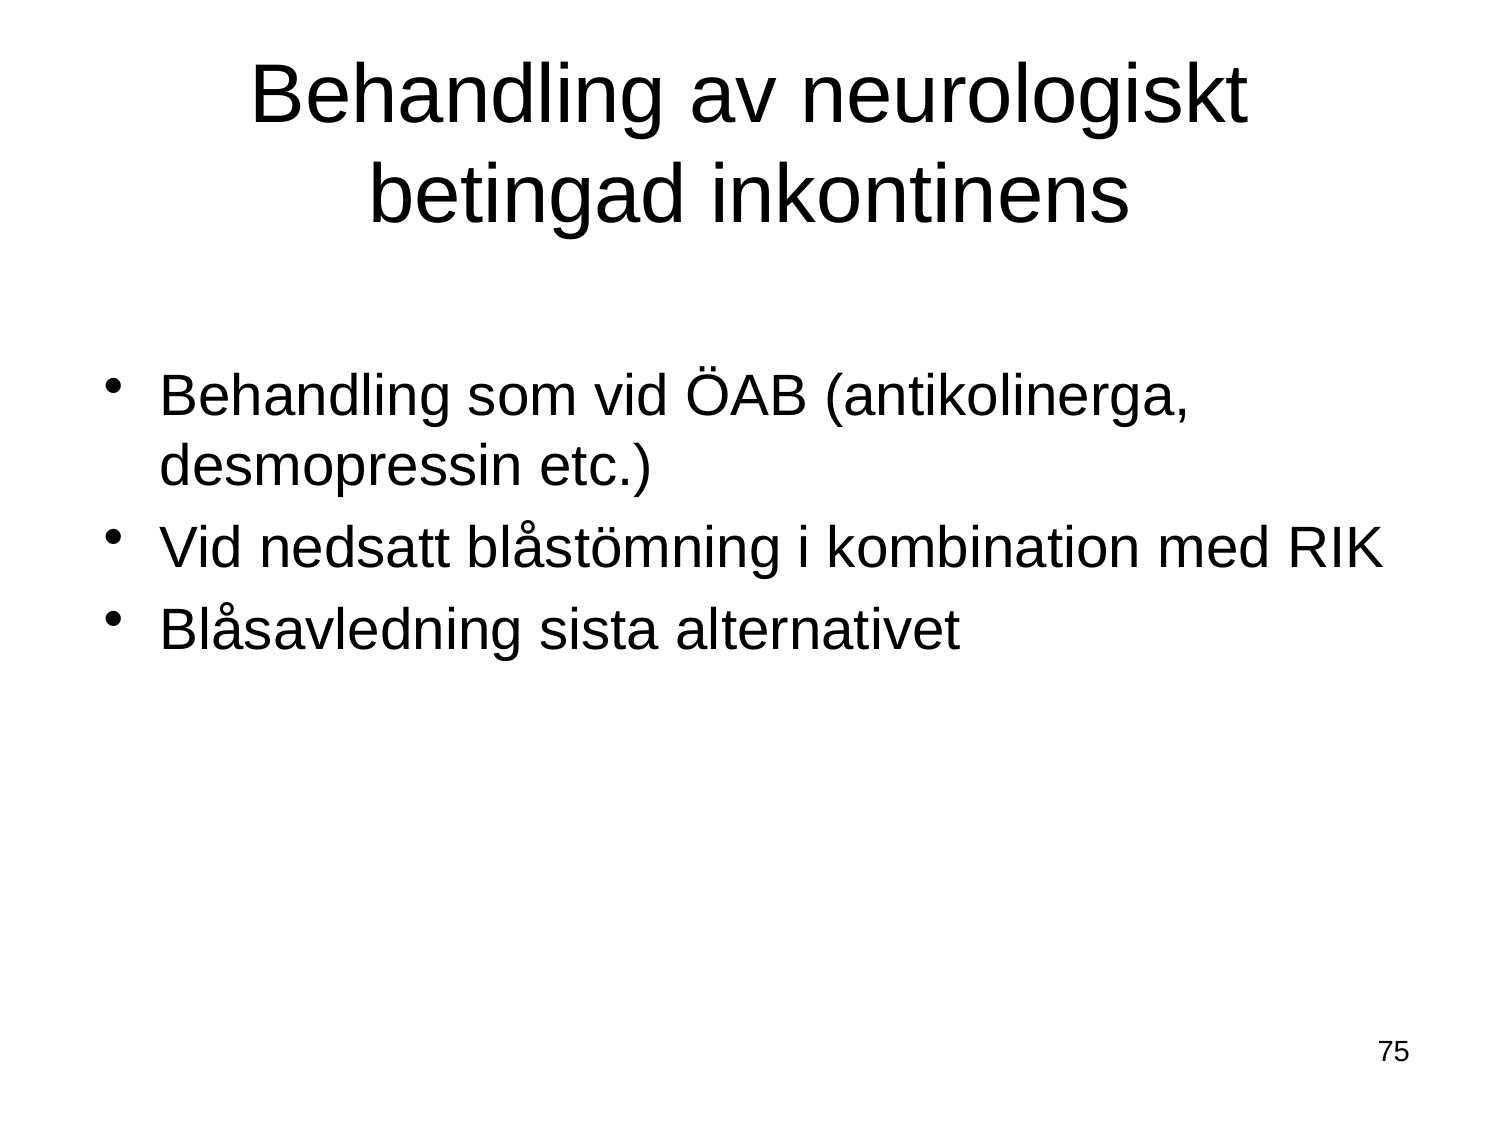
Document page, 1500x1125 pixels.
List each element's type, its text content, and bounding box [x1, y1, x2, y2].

title Behandling av neurologiskt betingad inkontinens [75, 45, 1425, 233]
list Behandling som vid ÖAB (antikolinerga, desmopressin etc.) Vid nedsatt blåstömning i kombination med RIK Blåsavledning sista alternativet [88, 350, 1439, 994]
slide_number 75 [1074, 1024, 1426, 1103]
